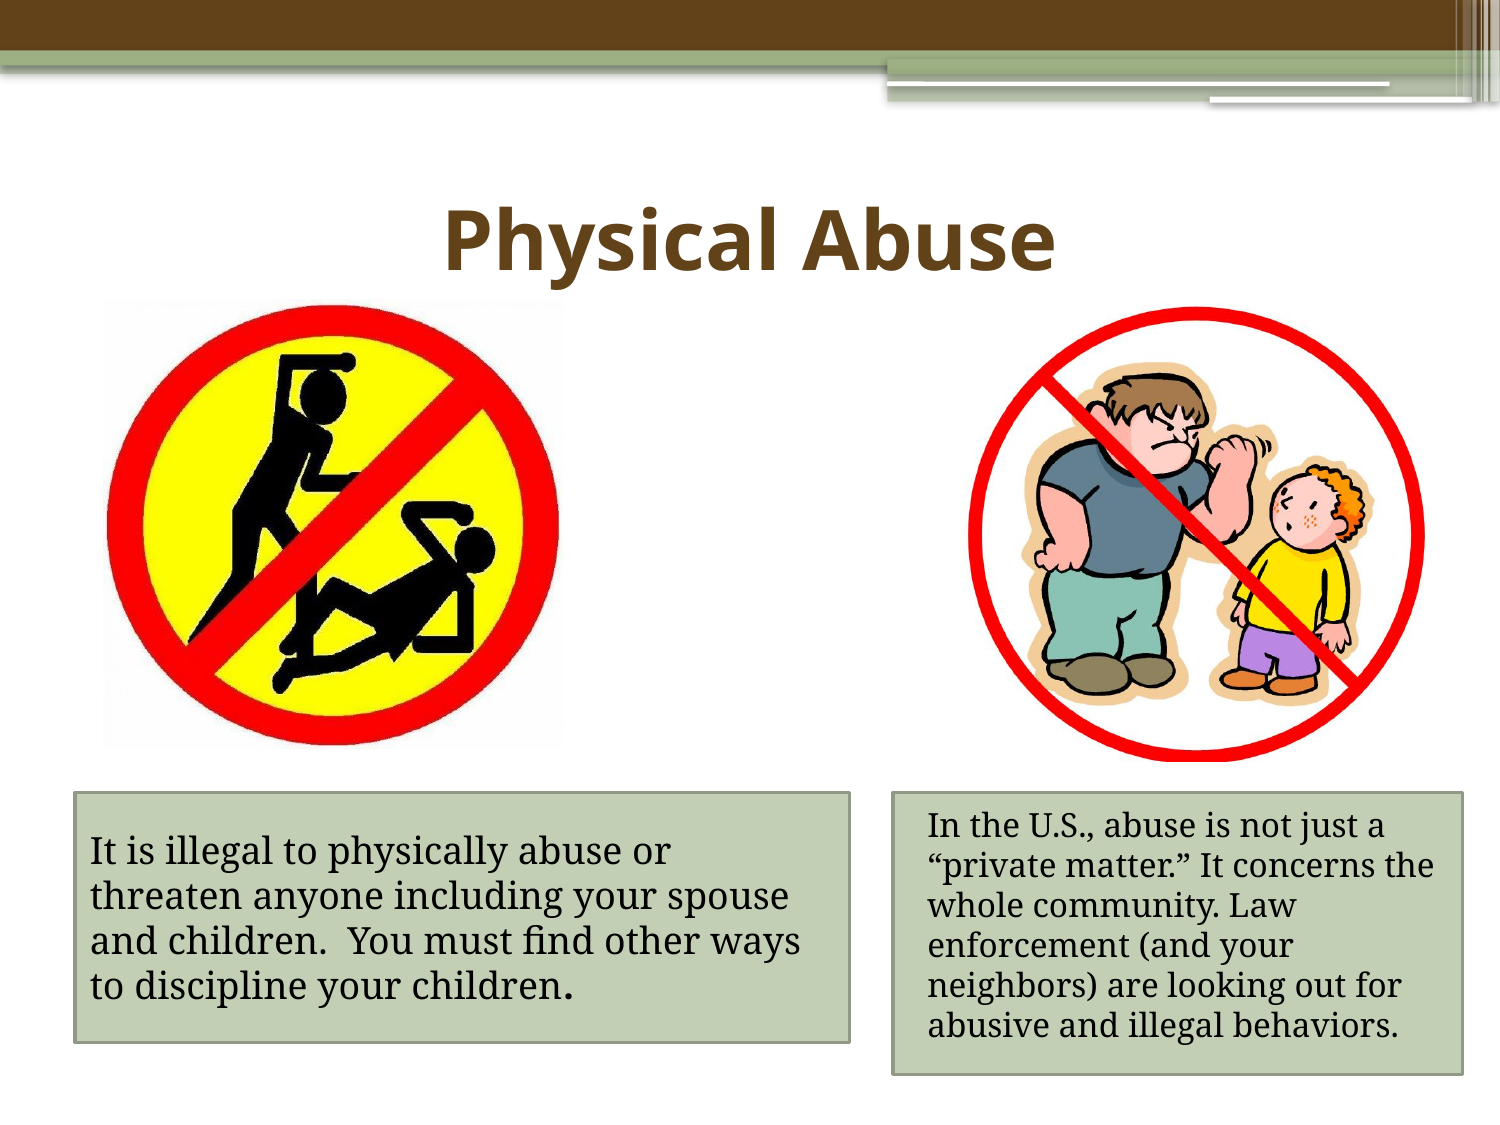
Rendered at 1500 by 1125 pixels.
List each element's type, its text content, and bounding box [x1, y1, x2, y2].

picture [103, 299, 563, 749]
picture [892, 303, 1500, 762]
text_box It is illegal to physically abuse or threaten anyone including your spouse and children. You must find other ways to discipline your children. [73, 791, 851, 1044]
text_box In the U.S., abuse is not just a “private matter.” It concerns the whole community. Law enforcement (and your neighbors) are looking out for abusive and illegal behaviors. [912, 796, 1463, 1052]
text_box [891, 791, 1464, 1076]
title Physical Abuse [75, 149, 1425, 325]
